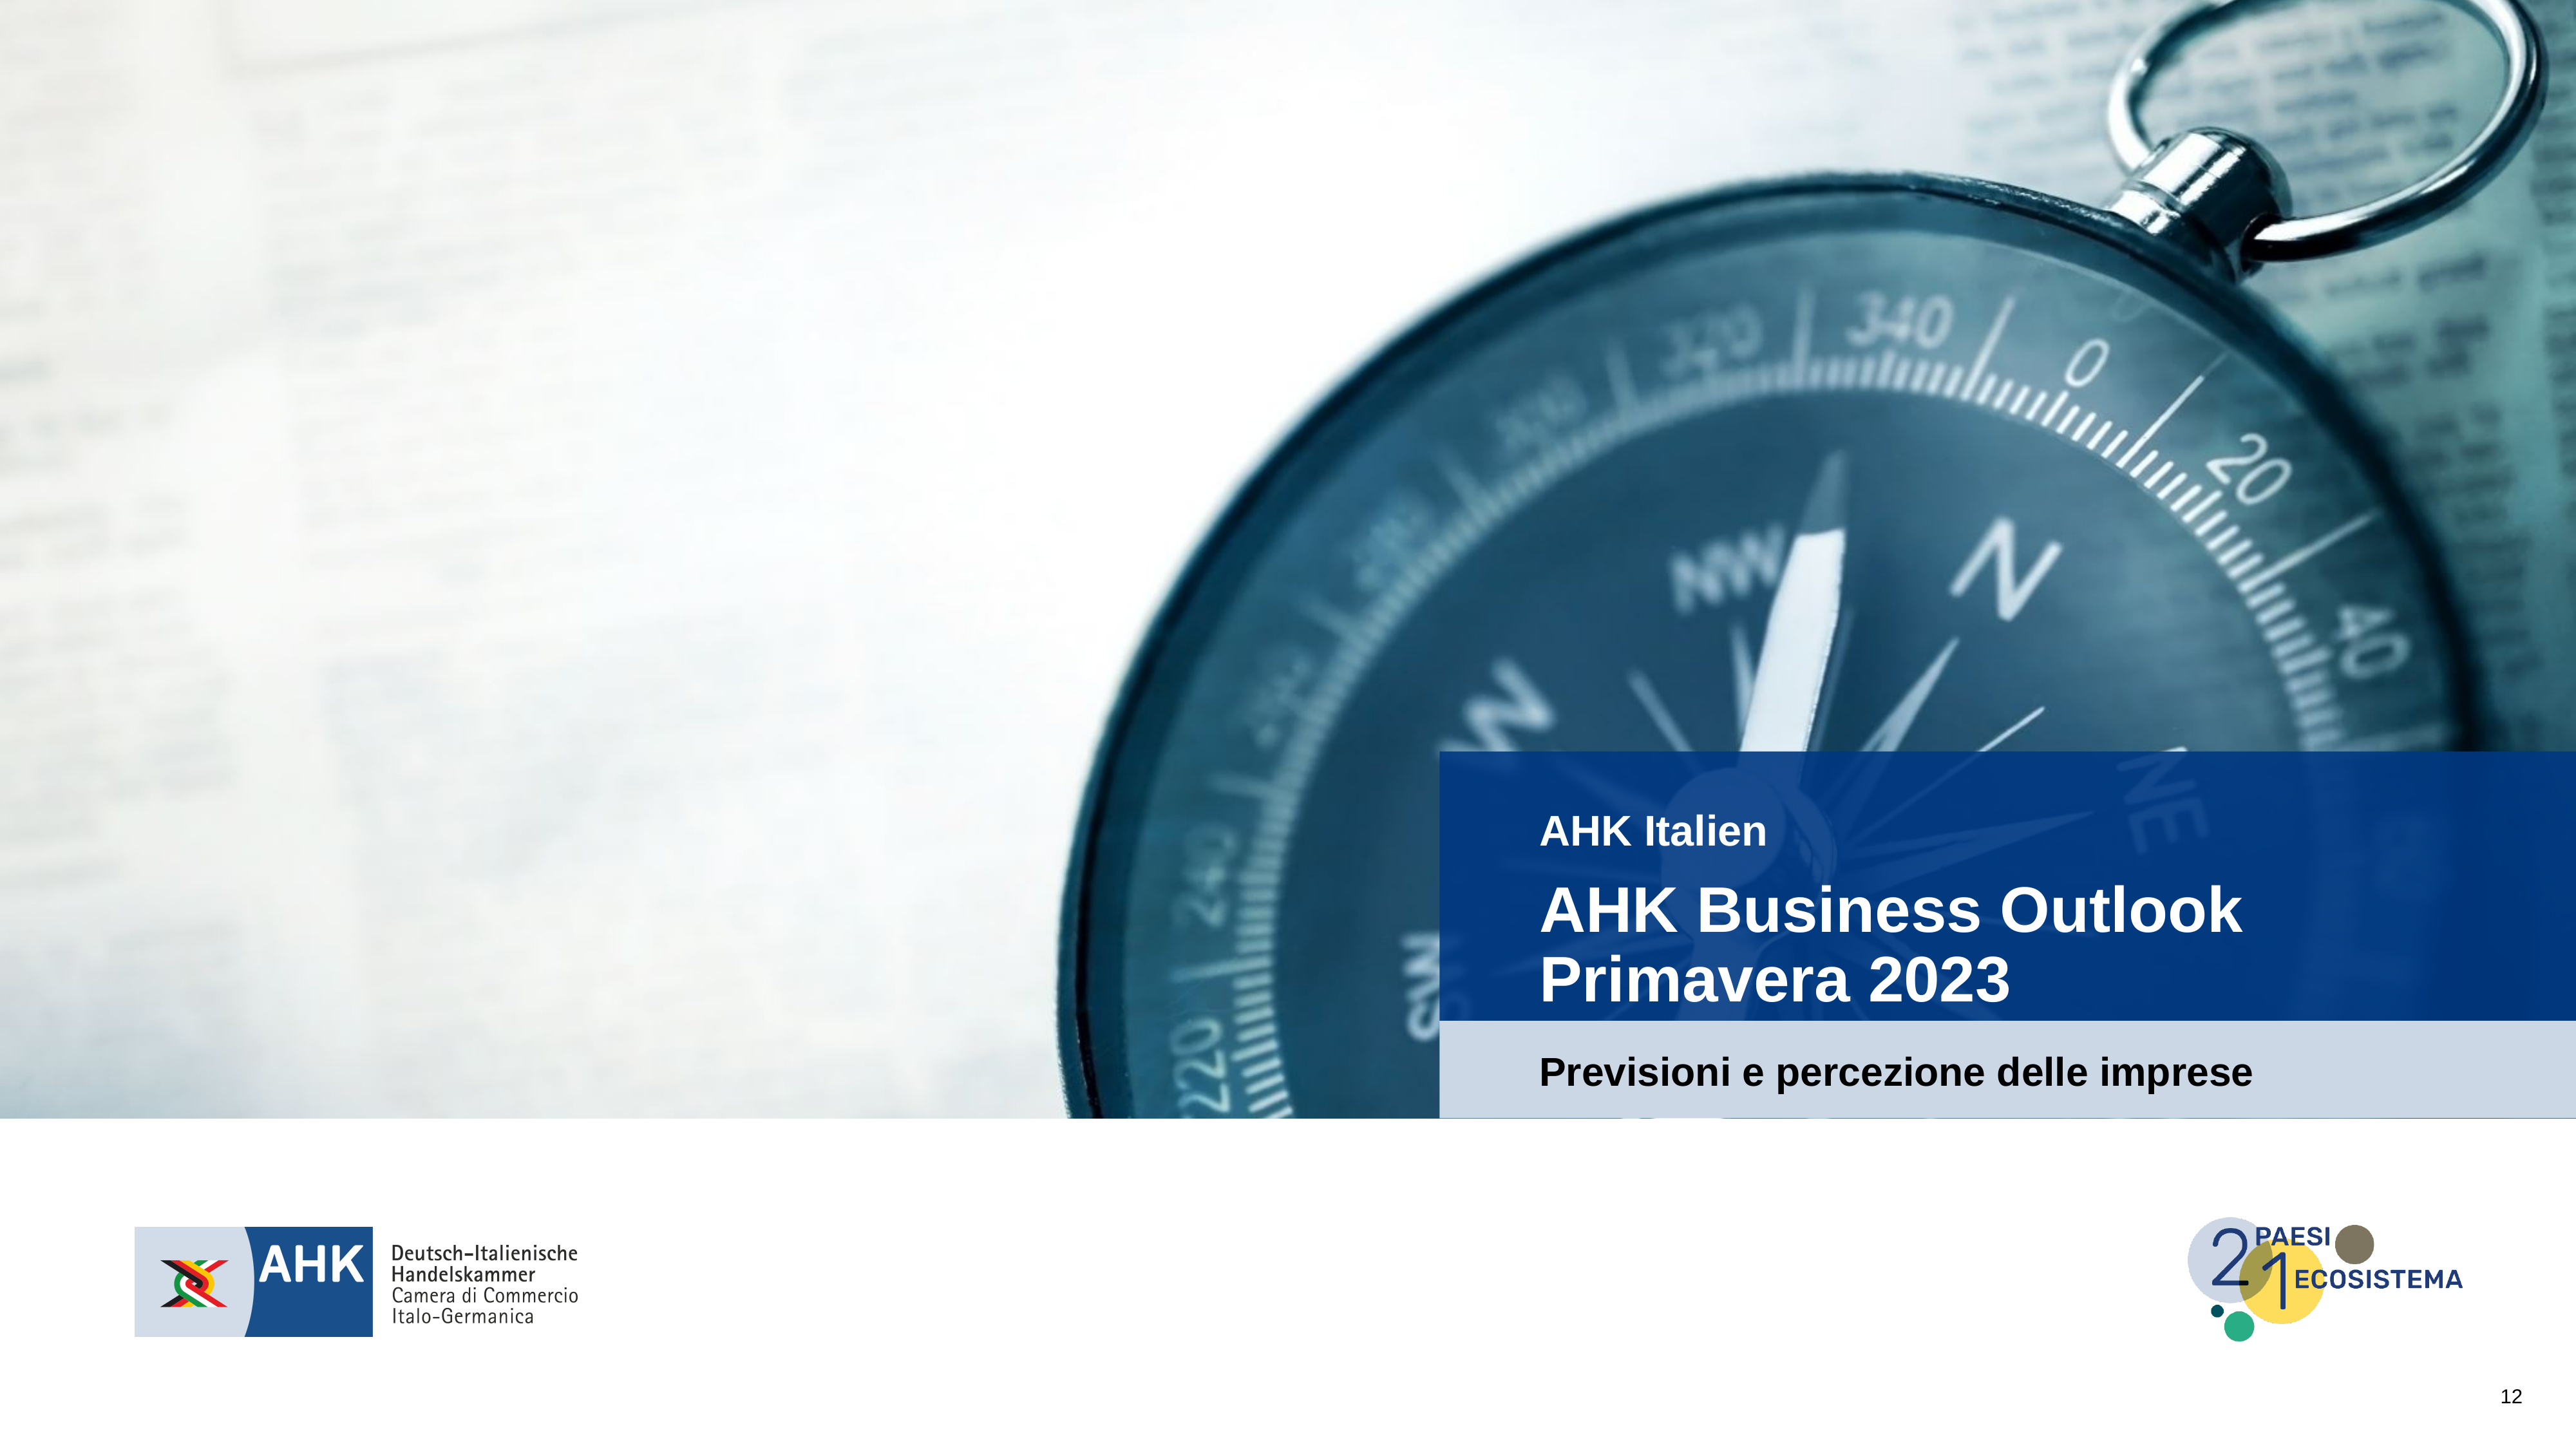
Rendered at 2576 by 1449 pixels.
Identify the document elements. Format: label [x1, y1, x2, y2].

picture [1112, 1007, 1116, 1018]
picture [1077, 1108, 1083, 1119]
picture [135, 1227, 578, 1337]
picture [1112, 947, 1115, 974]
picture [2188, 1217, 2463, 1341]
picture [0, 0, 2576, 1119]
picture [1113, 1036, 1117, 1047]
picture [1104, 987, 1106, 994]
picture [1102, 920, 1106, 927]
picture [1104, 1047, 1110, 1052]
picture [1103, 927, 1112, 934]
picture [1102, 946, 1106, 965]
